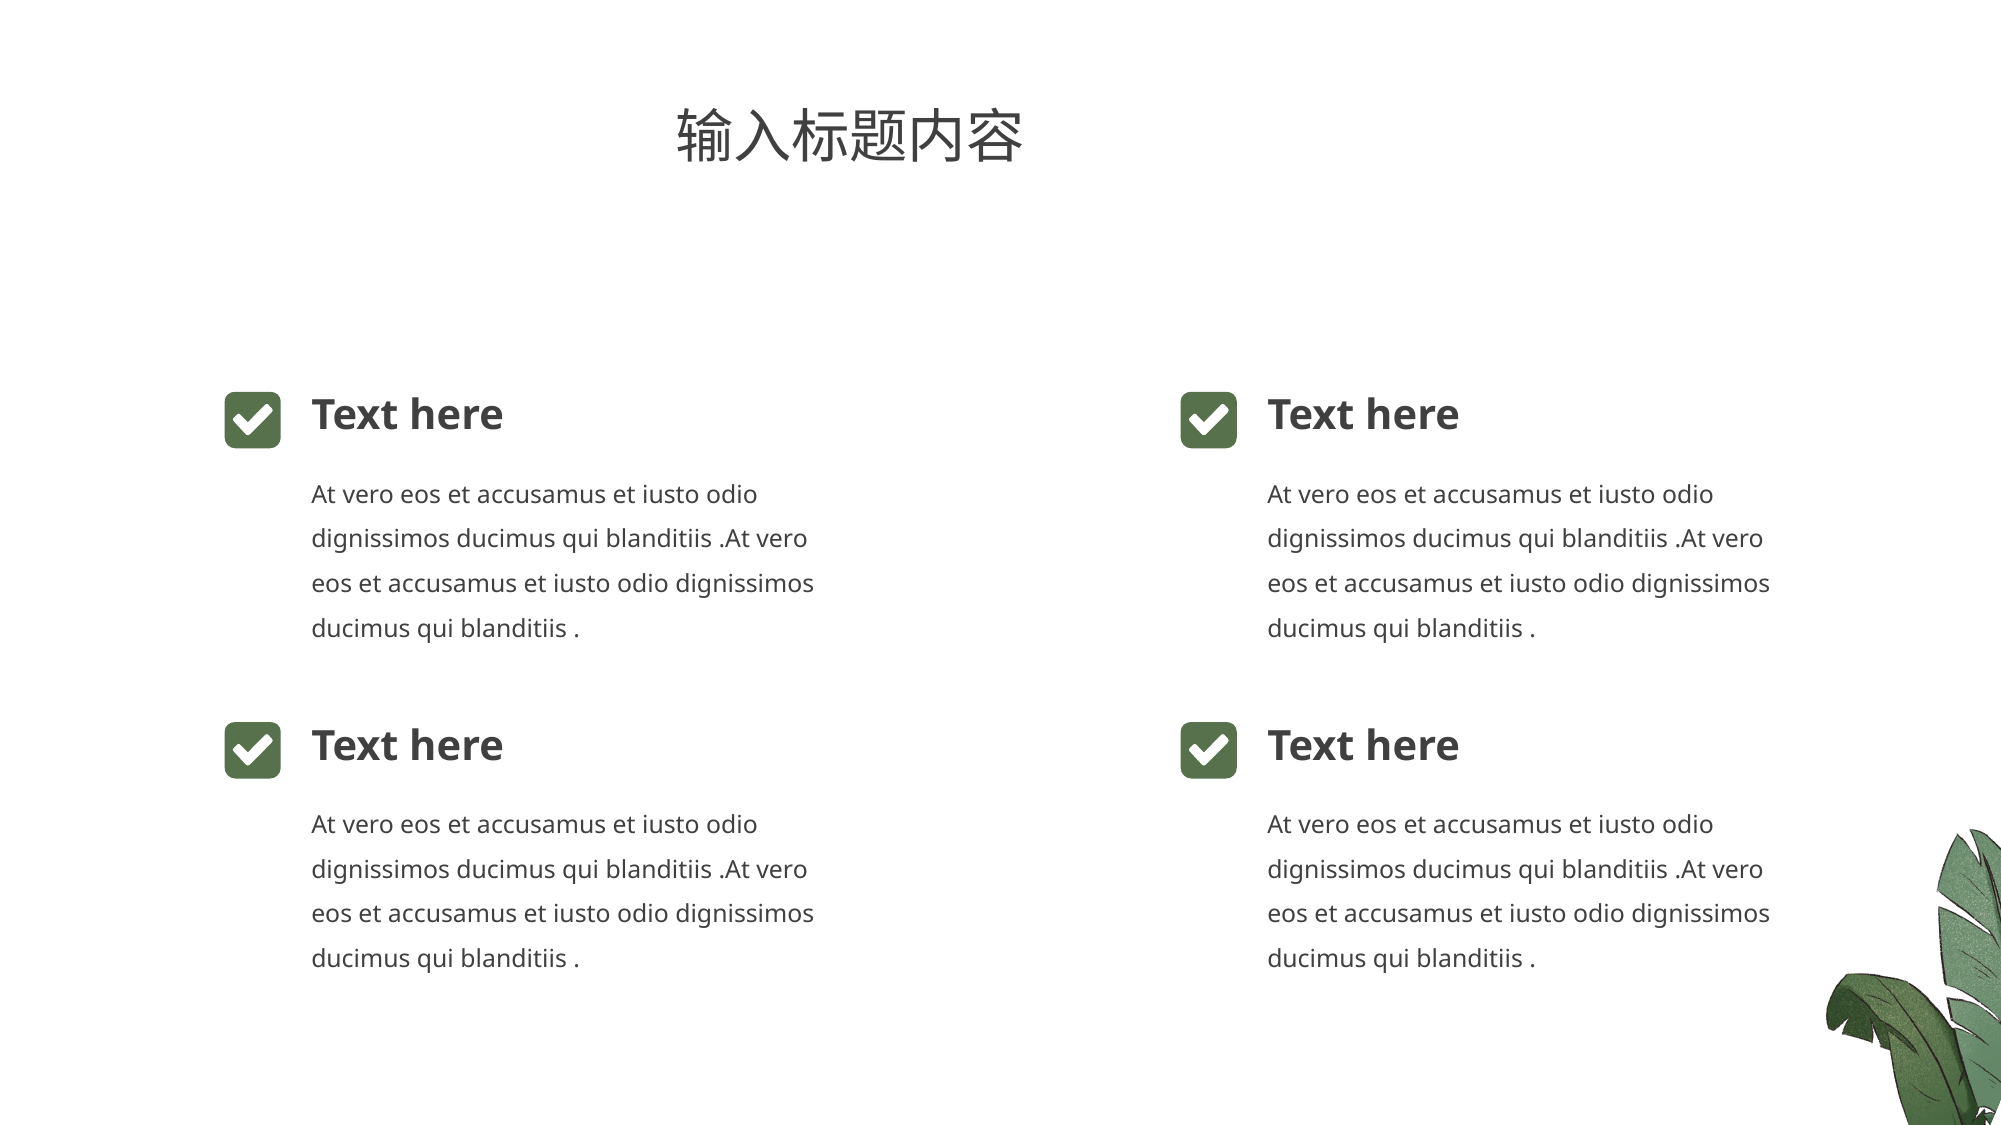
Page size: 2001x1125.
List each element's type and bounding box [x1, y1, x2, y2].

text_box [224, 370, 660, 981]
text_box [660, 91, 2000, 1120]
picture [1896, 1120, 1993, 1125]
